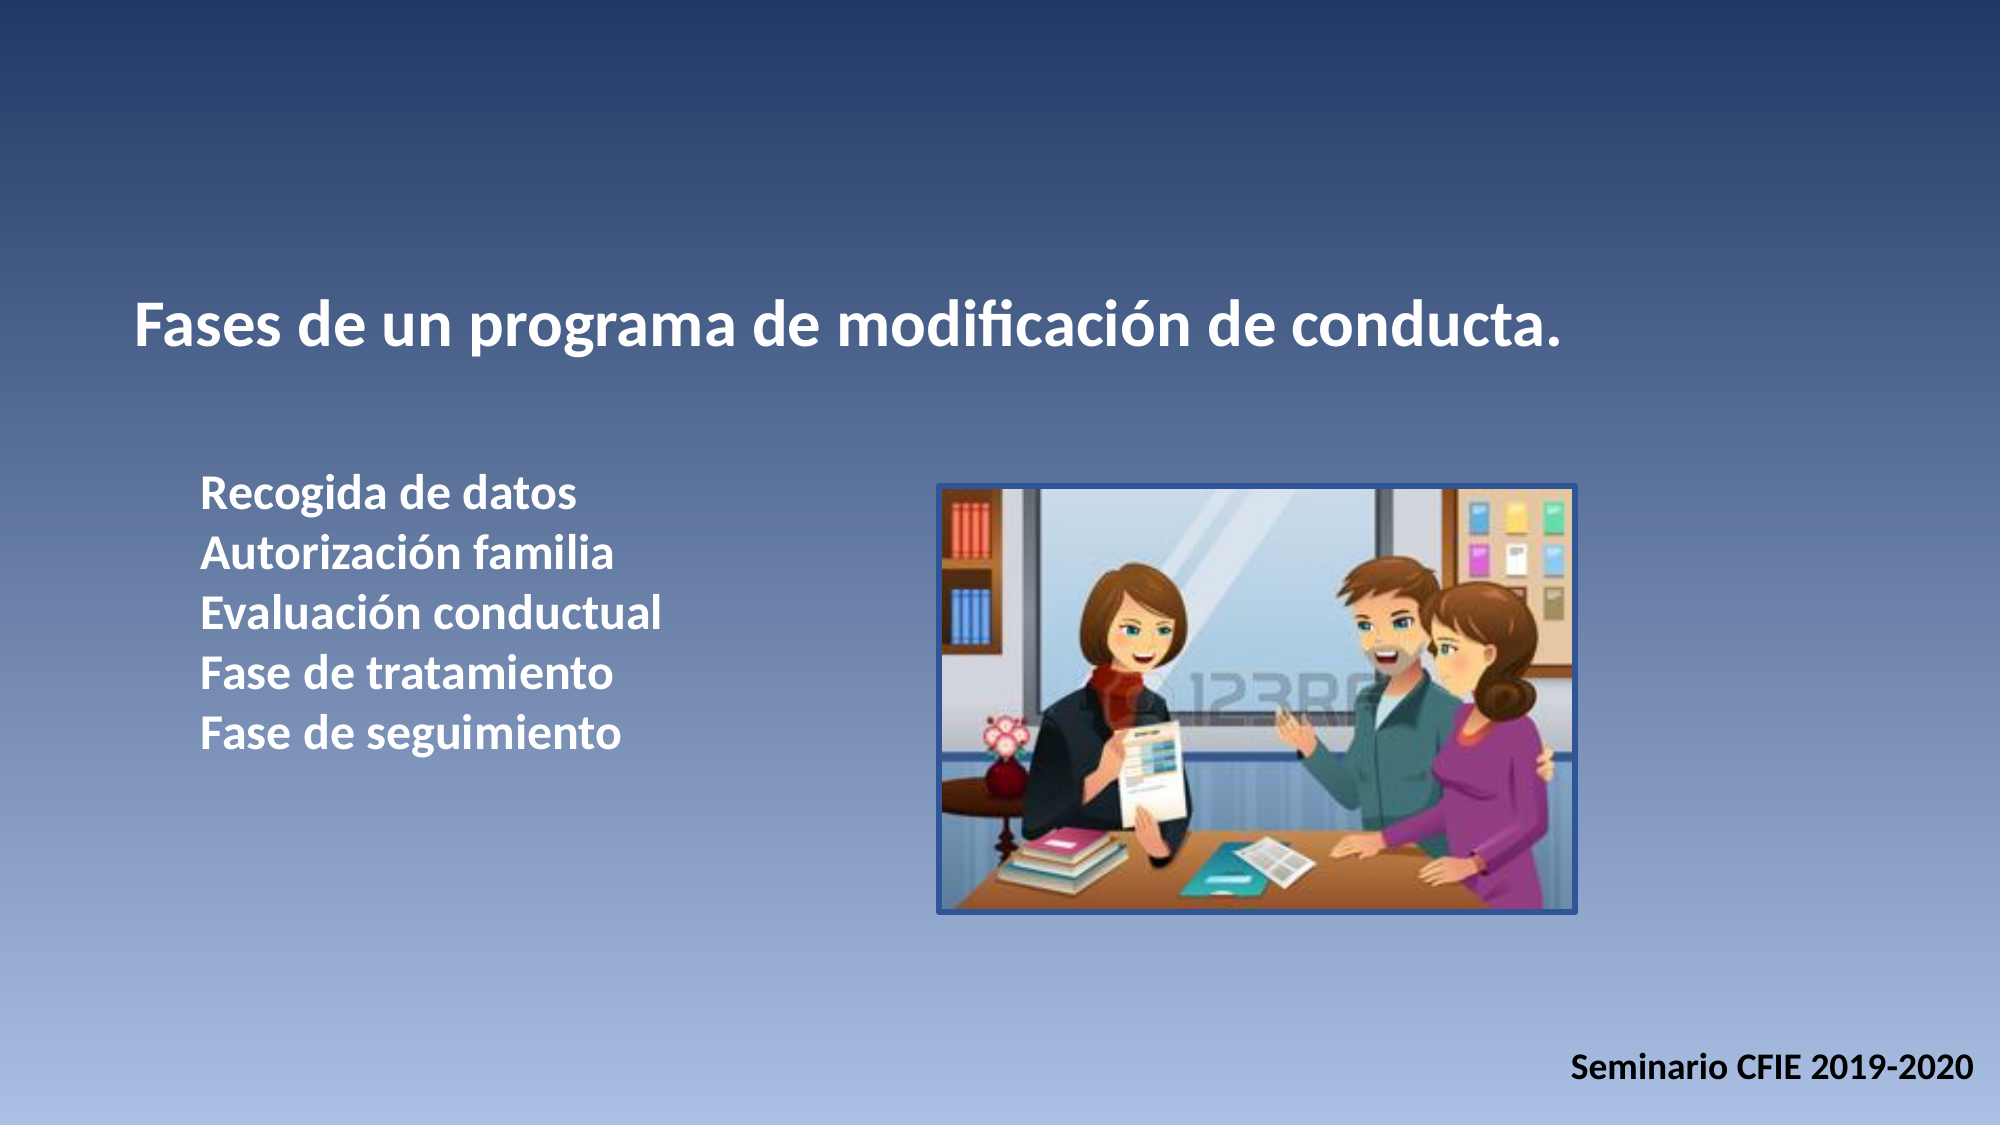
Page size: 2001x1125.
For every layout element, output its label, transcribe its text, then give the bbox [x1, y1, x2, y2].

text_box Seminario CFIE 2019-2020 [1556, 1034, 1998, 1095]
text_box Fases de un programa de modificación de conducta. Recogida de datos Autorización familia Evaluación conductual Fase de tratamiento Fase de seguimiento [110, 182, 1685, 902]
picture [942, 489, 1573, 910]
